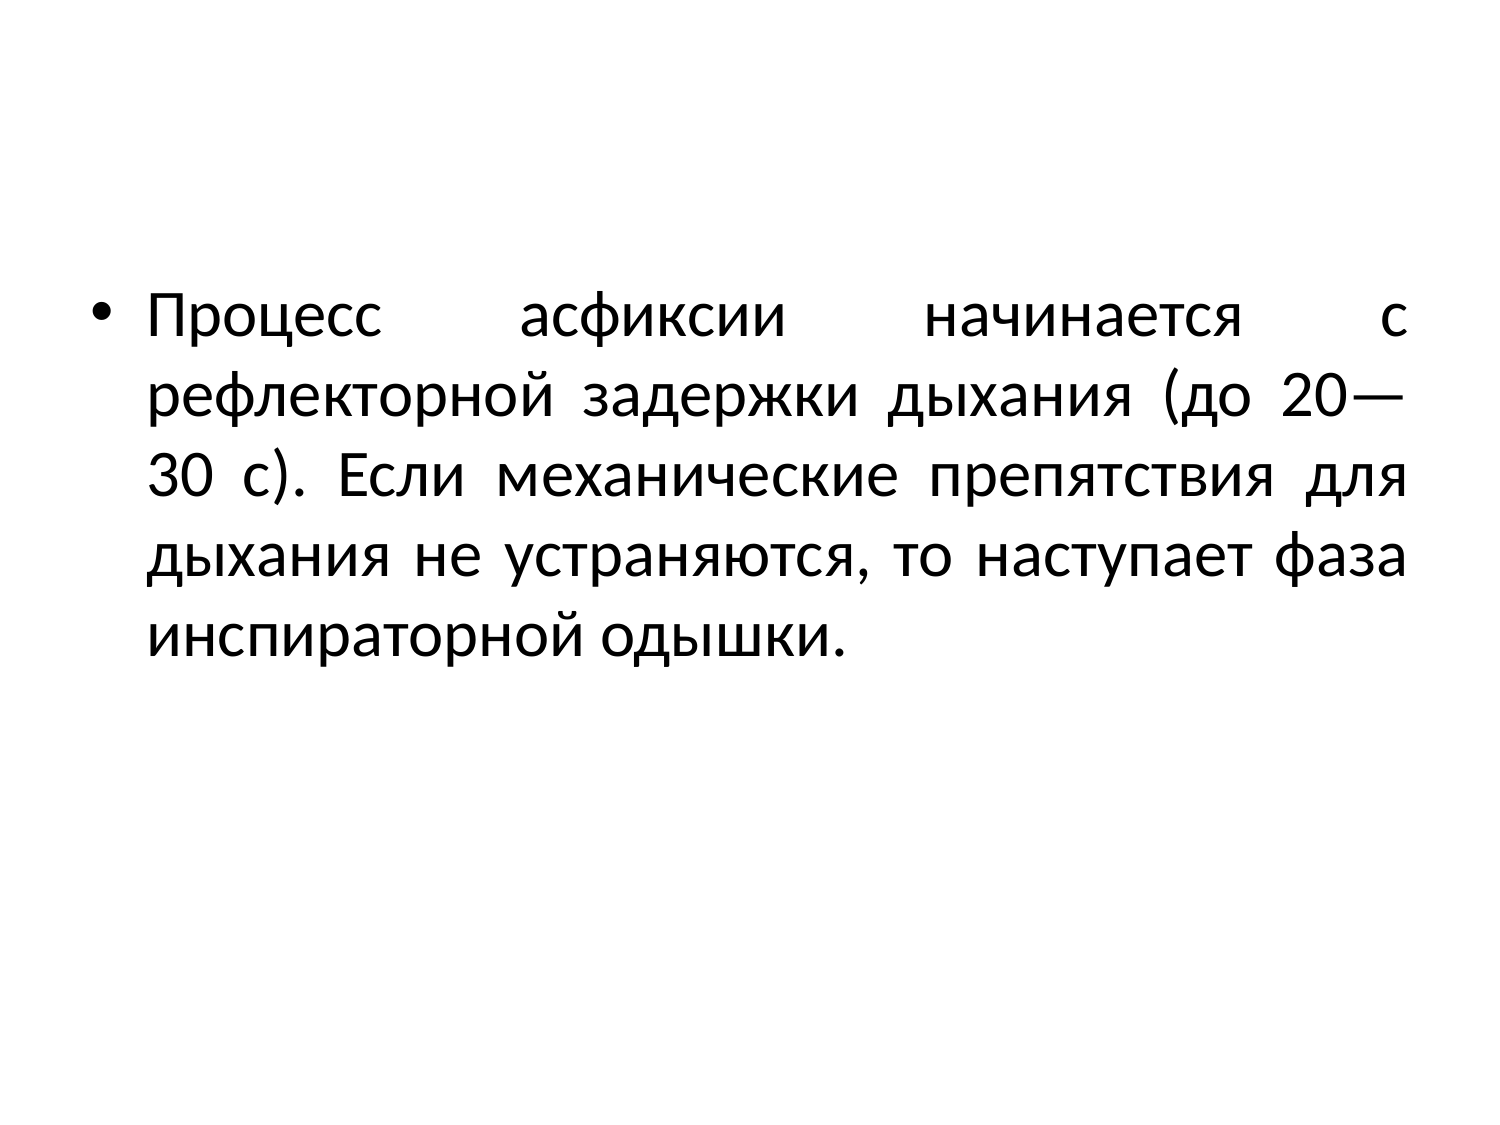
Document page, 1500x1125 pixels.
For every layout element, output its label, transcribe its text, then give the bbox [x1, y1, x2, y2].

list Процесс асфиксии начинается с рефлекторной задержки дыхания (до 20—30 с). Если механические препятствия для дыхания не устраняются, то наступает фаза инспираторной одышки. [75, 262, 1425, 1005]
